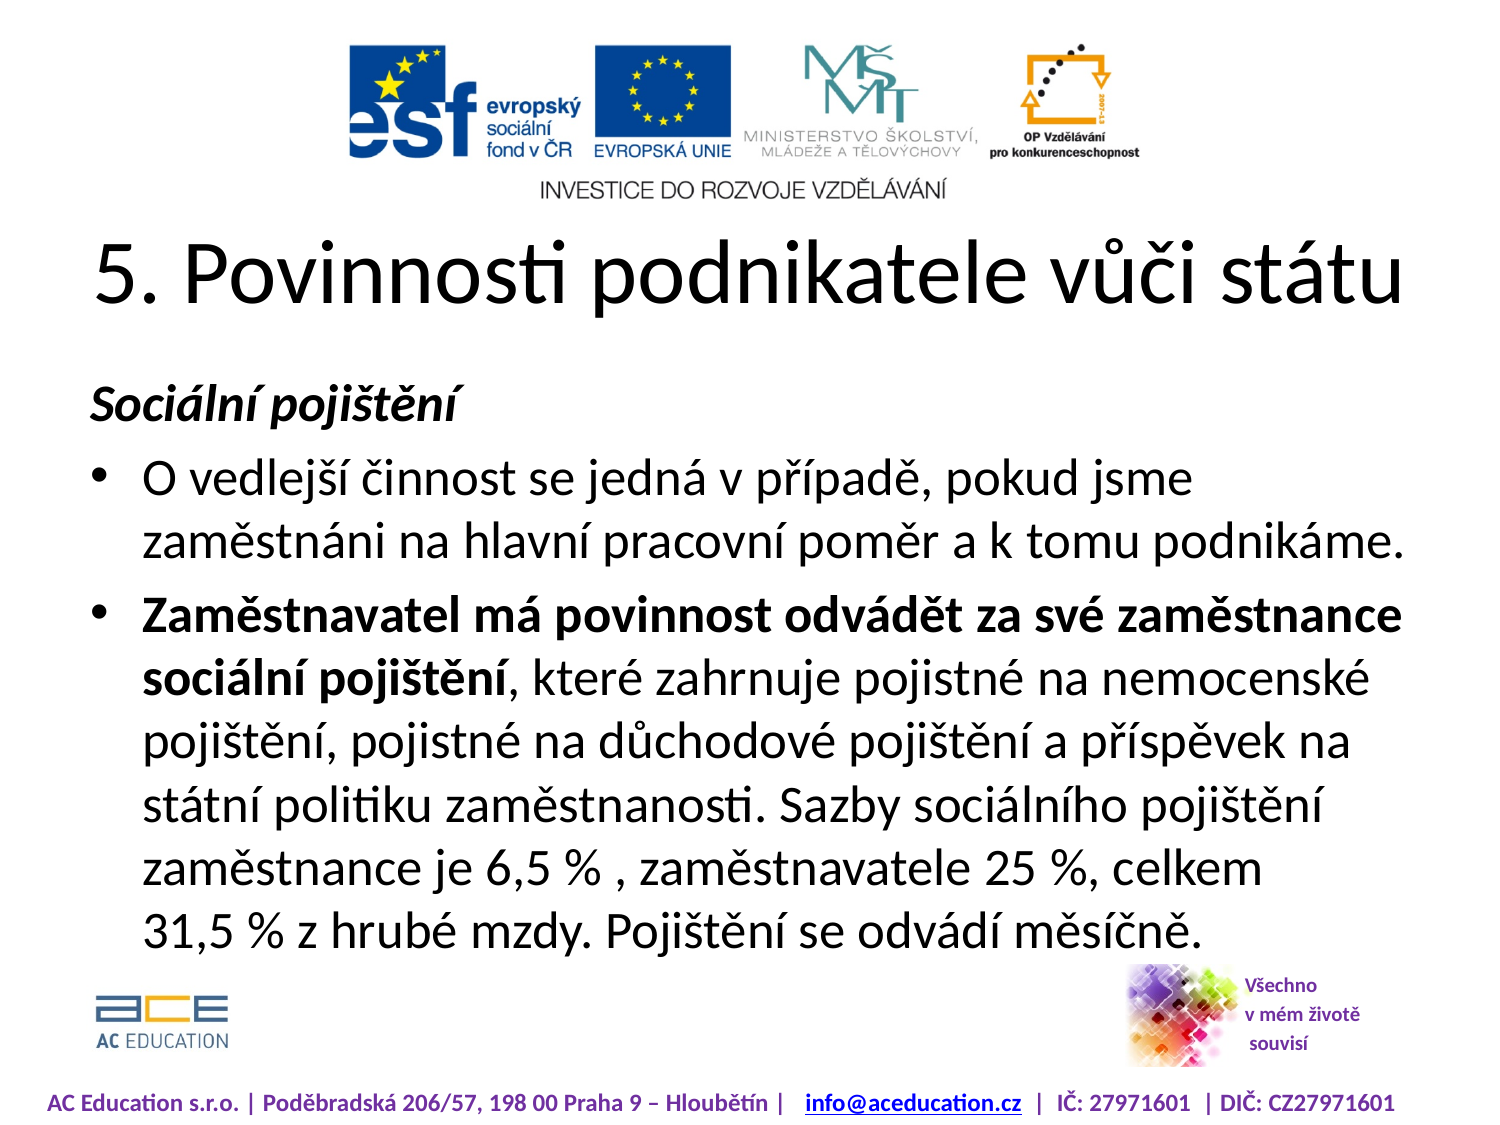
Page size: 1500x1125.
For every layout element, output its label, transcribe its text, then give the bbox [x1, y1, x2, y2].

picture [52, 974, 270, 1070]
picture [306, 9, 1193, 227]
title 5. Povinnosti podnikatele vůči státu [75, 172, 1425, 361]
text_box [1125, 960, 1386, 1080]
text_box AC Education s.r.o. | Poděbradská 206/57, 198 00 Praha 9 – Hloubětín | info@aceducation.cz | IČ: 27971601 | DIČ: CZ27971601 [32, 1079, 1468, 1125]
list Sociální pojištění O vedlejší činnost se jedná v případě, pokud jsme zaměstnáni na hlavní pracovní poměr a k tomu podnikáme. Zaměstnavatel má povinnost odvádět za své zaměstnance sociální pojištění, které zahrnuje pojistné na nemocenské pojištění, pojistné na důchodové pojištění a příspěvek na státní politiku zaměstnanosti. Sazby sociálního pojištění zaměstnance je 6,5 % , zaměstnavatele 25 %, celkem 31,5 % z hrubé mzdy. Pojištění se odvádí měsíčně. [75, 361, 1425, 1005]
